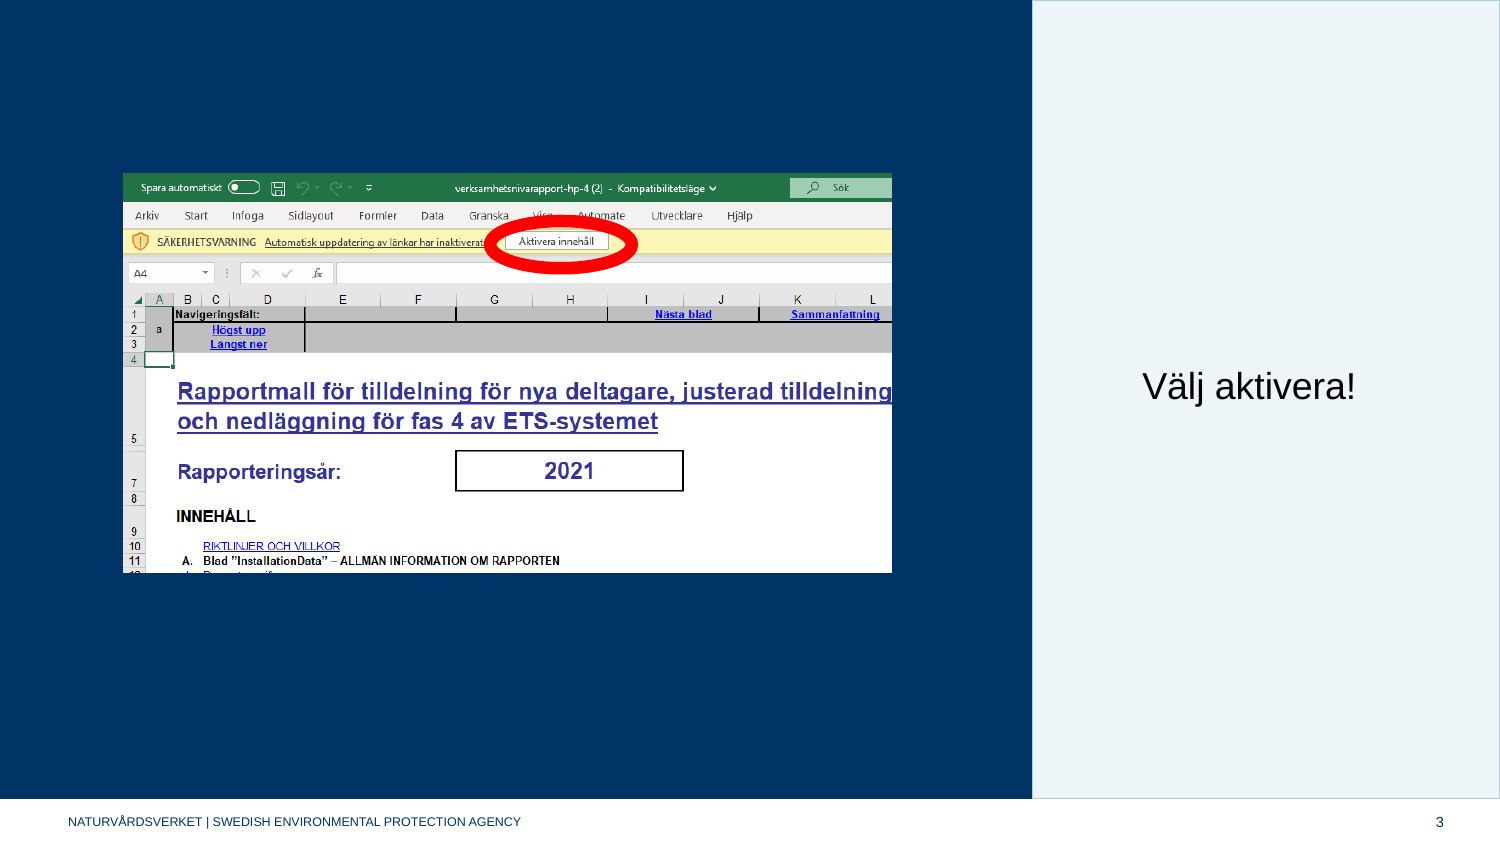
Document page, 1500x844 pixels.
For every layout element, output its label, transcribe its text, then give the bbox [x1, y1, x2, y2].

picture [123, 173, 892, 573]
list Välj aktivera! [1032, 0, 1500, 799]
slide_number 3 [1121, 799, 1459, 844]
footer NATURVÅRDSVERKET | SWEDISH ENVIRONMENTAL PROTECTION AGENCY [53, 798, 560, 844]
